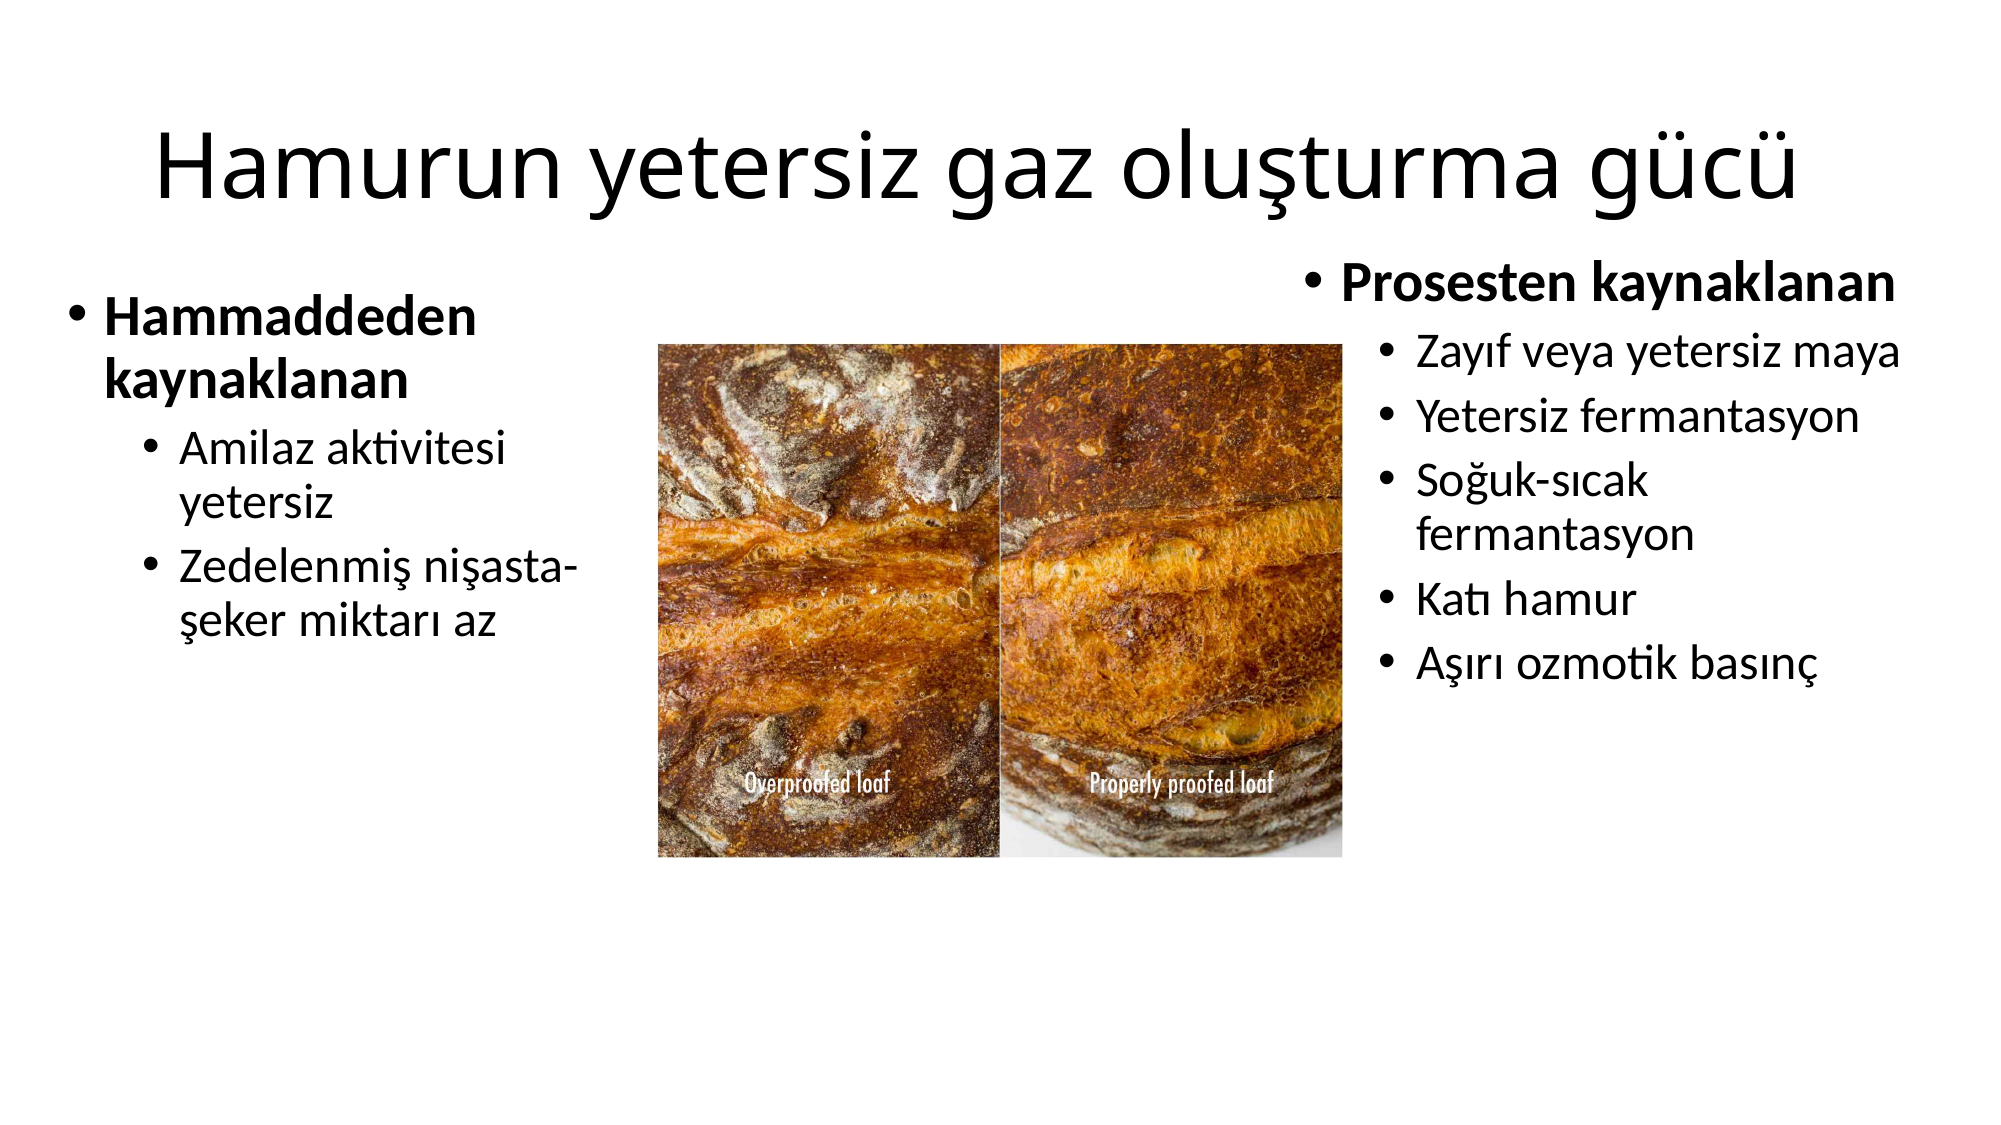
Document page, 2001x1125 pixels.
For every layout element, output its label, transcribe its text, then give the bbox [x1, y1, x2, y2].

text_box Prosesten kaynaklanan Zayıf veya yetersiz maya Yetersiz fermantasyon Soğuk-sıcak fermantasyon Katı hamur Aşırı ozmotik basınç [1288, 244, 1922, 958]
list Hammaddeden kaynaklanan Amilaz aktivitesi yetersiz Zedelenmiş nişasta-şeker miktarı az [52, 277, 686, 992]
title Hamurun yetersiz gaz oluşturma gücü [137, 59, 1863, 278]
picture [657, 343, 1343, 858]
